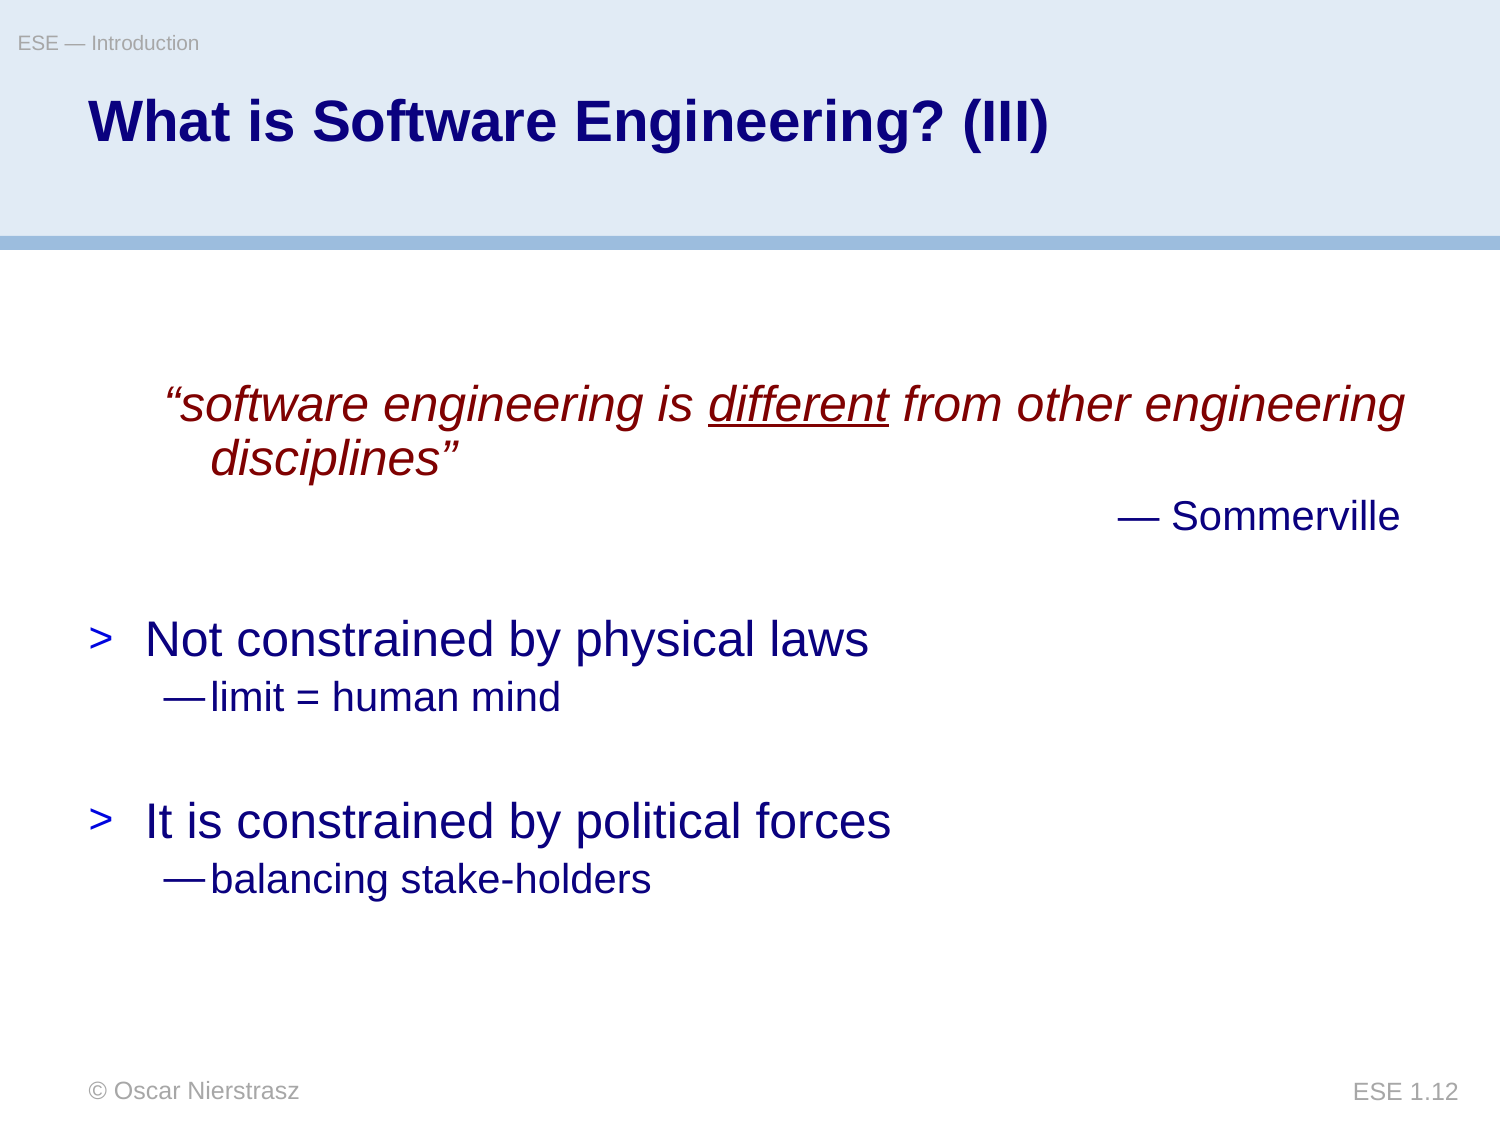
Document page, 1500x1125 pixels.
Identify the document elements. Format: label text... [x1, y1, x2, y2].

slide_number ESE 1.12 [1237, 1074, 1460, 1105]
list “software engineering is different from other engineering disciplines” — Sommerville Not constrained by physical laws limit = human mind It is constrained by political forces balancing stake-holders [88, 271, 1413, 1010]
slide_number © Oscar Nierstrasz [88, 1073, 715, 1104]
footer ESE — Introduction [17, 29, 904, 72]
title What is Software Engineering? (III) [88, 90, 1413, 226]
